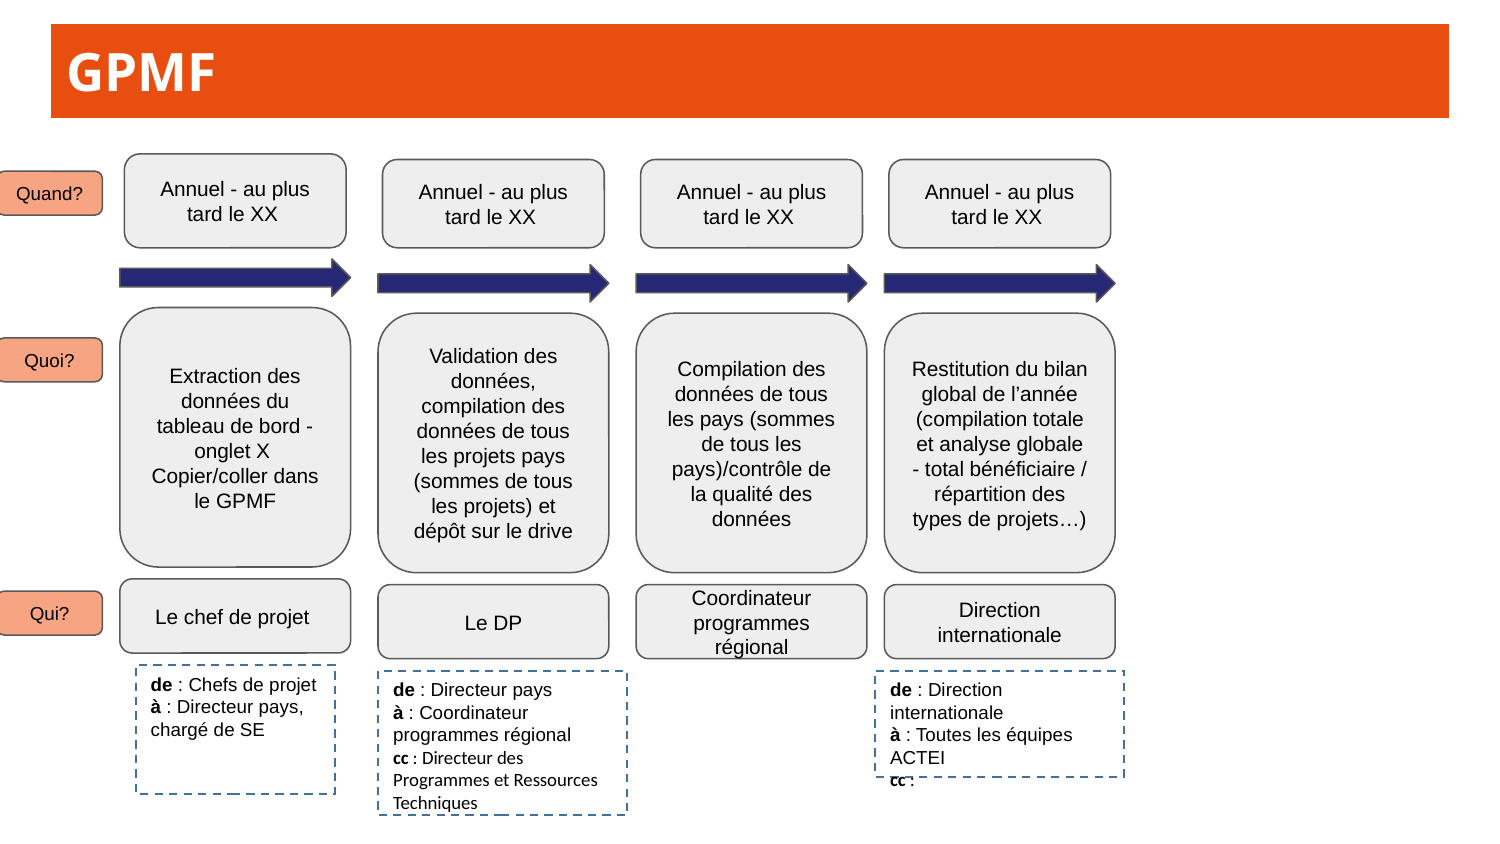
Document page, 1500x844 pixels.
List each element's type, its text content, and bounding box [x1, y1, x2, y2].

text_box [378, 264, 609, 303]
text_box Restitution du bilan global de l’année (compilation totale et analyse globale - total bénéficiaire / répartition des types de projets…) [884, 313, 1116, 573]
text_box [119, 258, 351, 297]
text_box Annuel - au plus tard le XX [382, 159, 605, 248]
text_box Extraction des données du tableau de bord - onglet X Copier/coller dans le GPMF [119, 307, 351, 568]
text_box Quoi? [0, 337, 103, 382]
text_box Compilation des données de tous les pays (sommes de tous les pays)/contrôle de la qualité des données [636, 313, 867, 573]
text_box de : Chefs de projet à : Directeur pays, chargé de SE [135, 664, 335, 794]
text_box Validation des données, compilation des données de tous les projets pays (sommes de tous les projets) et dépôt sur le drive [378, 313, 609, 573]
text_box [636, 264, 867, 303]
text_box Le chef de projet [119, 578, 351, 654]
text_box Direction internationale [884, 584, 1116, 659]
text_box Le DP [378, 584, 609, 659]
text_box Annuel - au plus tard le XX [888, 159, 1111, 248]
text_box Coordinateur programmes régional [636, 584, 867, 659]
text_box Annuel - au plus tard le XX [640, 159, 863, 248]
text_box Qui? [0, 591, 103, 636]
text_box Quand? [0, 171, 103, 216]
text_box Annuel - au plus tard le XX [124, 153, 347, 248]
title GPMF [51, 24, 1449, 118]
text_box [884, 264, 1116, 303]
text_box de : Directeur pays à : Coordinateur programmes régional cc : Directeur des Programmes et Ressources Techniques [378, 670, 628, 816]
text_box de : Direction internationale à : Toutes les équipes ACTEI cc : [875, 670, 1125, 777]
